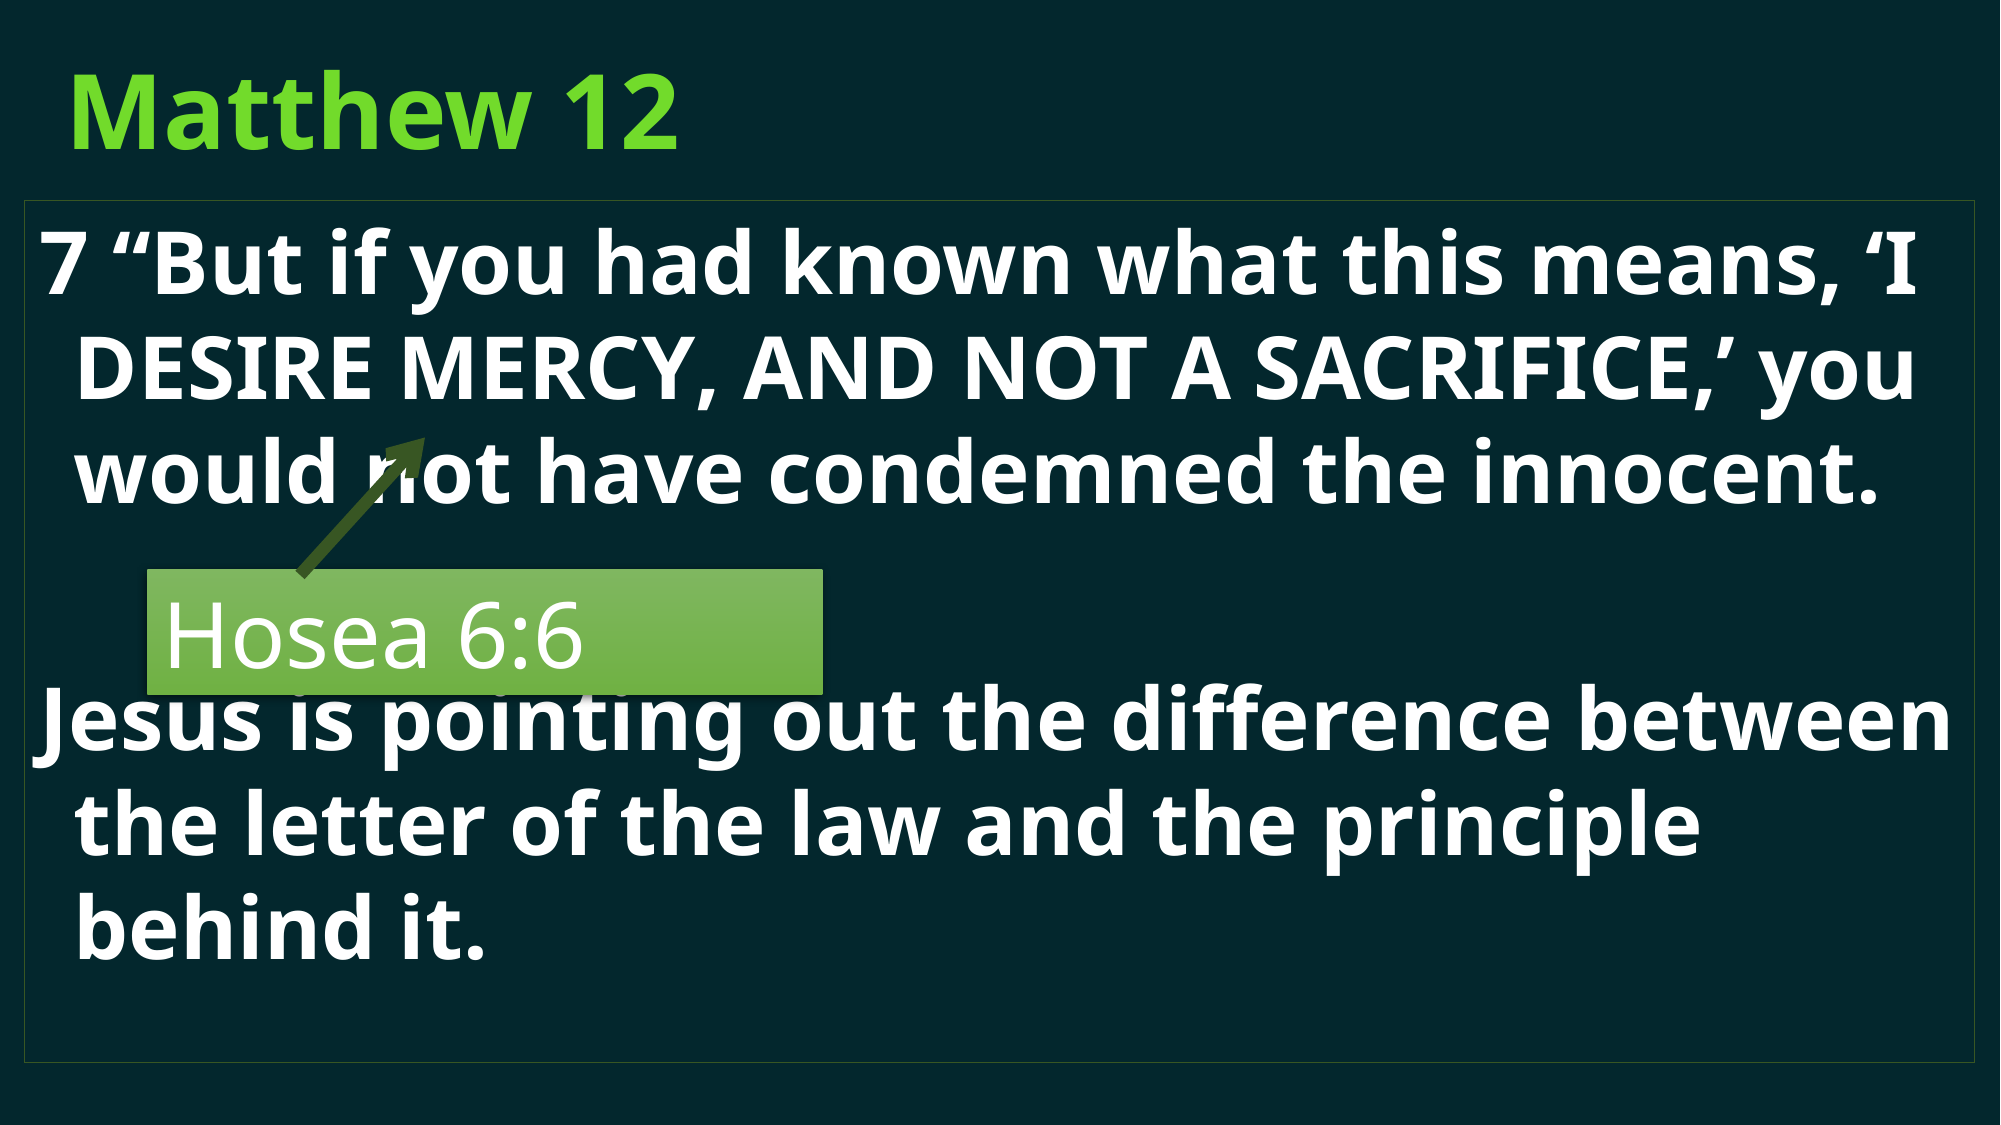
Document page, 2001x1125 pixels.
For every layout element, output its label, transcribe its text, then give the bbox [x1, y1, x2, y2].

title Matthew 12 [50, 14, 1800, 200]
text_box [299, 437, 425, 575]
list 7 “But if you had known what this means, ‘I desire mercy, and not a sacrifice,’ you would not have condemned the innocent. Jesus is pointing out the difference between the letter of the law and the principle behind it. [24, 200, 1975, 1063]
text_box Hosea 6:6 [147, 569, 823, 695]
